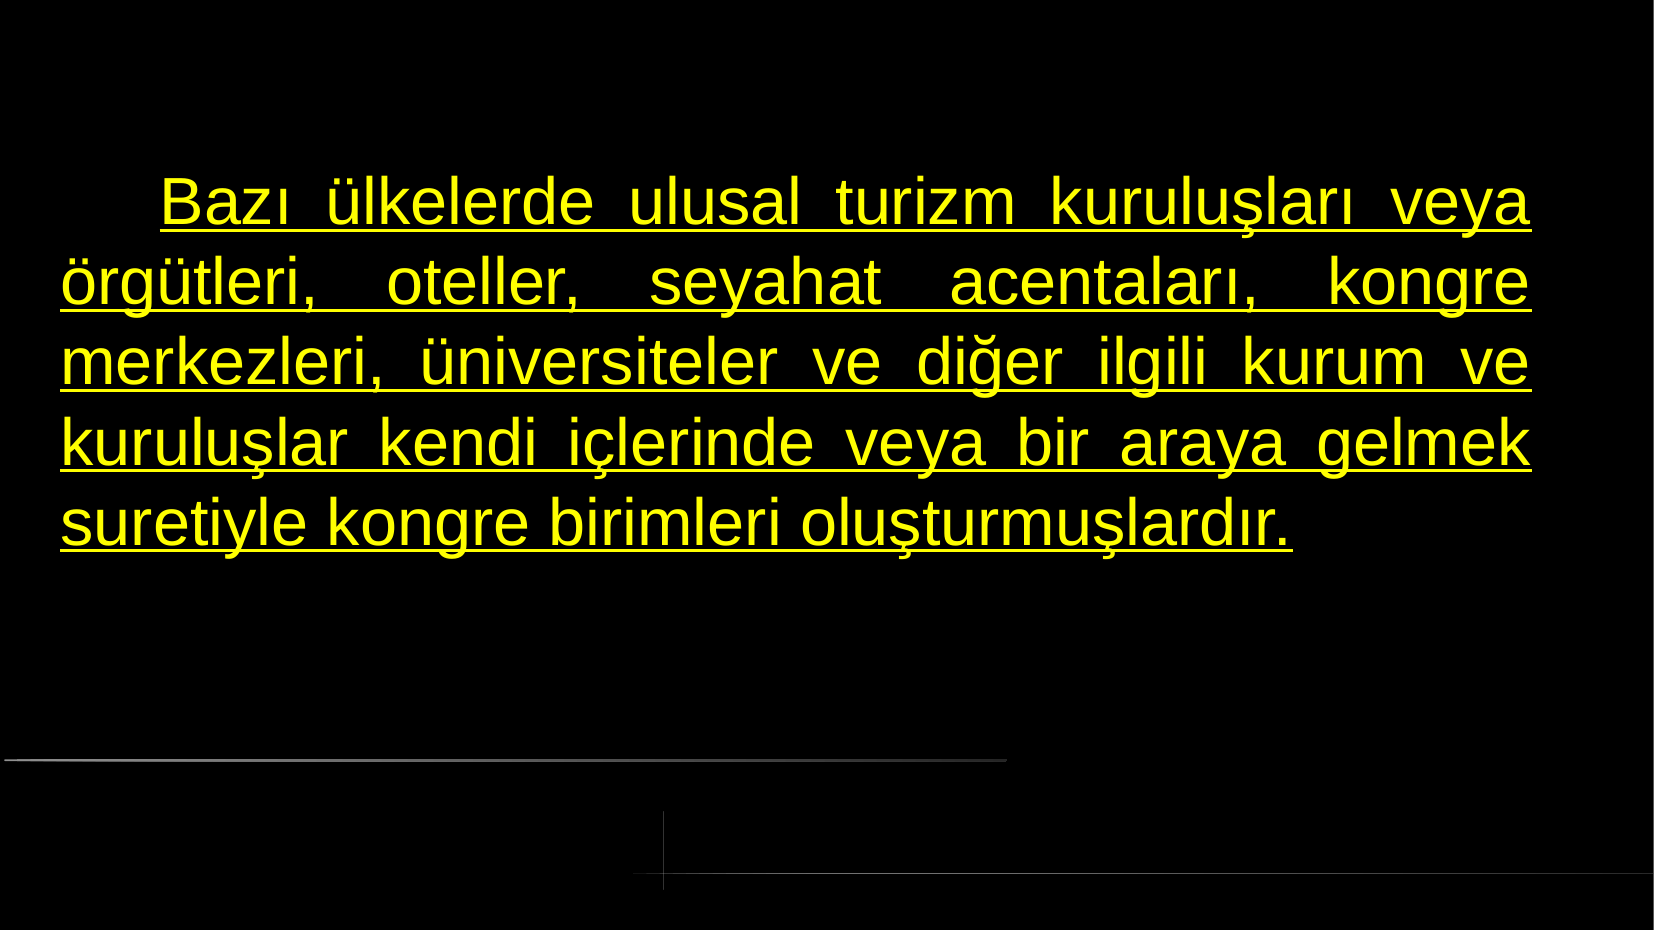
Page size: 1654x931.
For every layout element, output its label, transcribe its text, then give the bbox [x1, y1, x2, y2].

list Bazı ülkelerde ulusal turizm kuruluşları veya örgütleri, oteller, seyahat acentaları, kongre merkezleri, üniversiteler ve diğer ilgili kurum ve kuruluşlar kendi içlerinde veya bir araya gelmek suretiyle kongre birimleri oluşturmuşlardır. [60, 48, 1533, 865]
